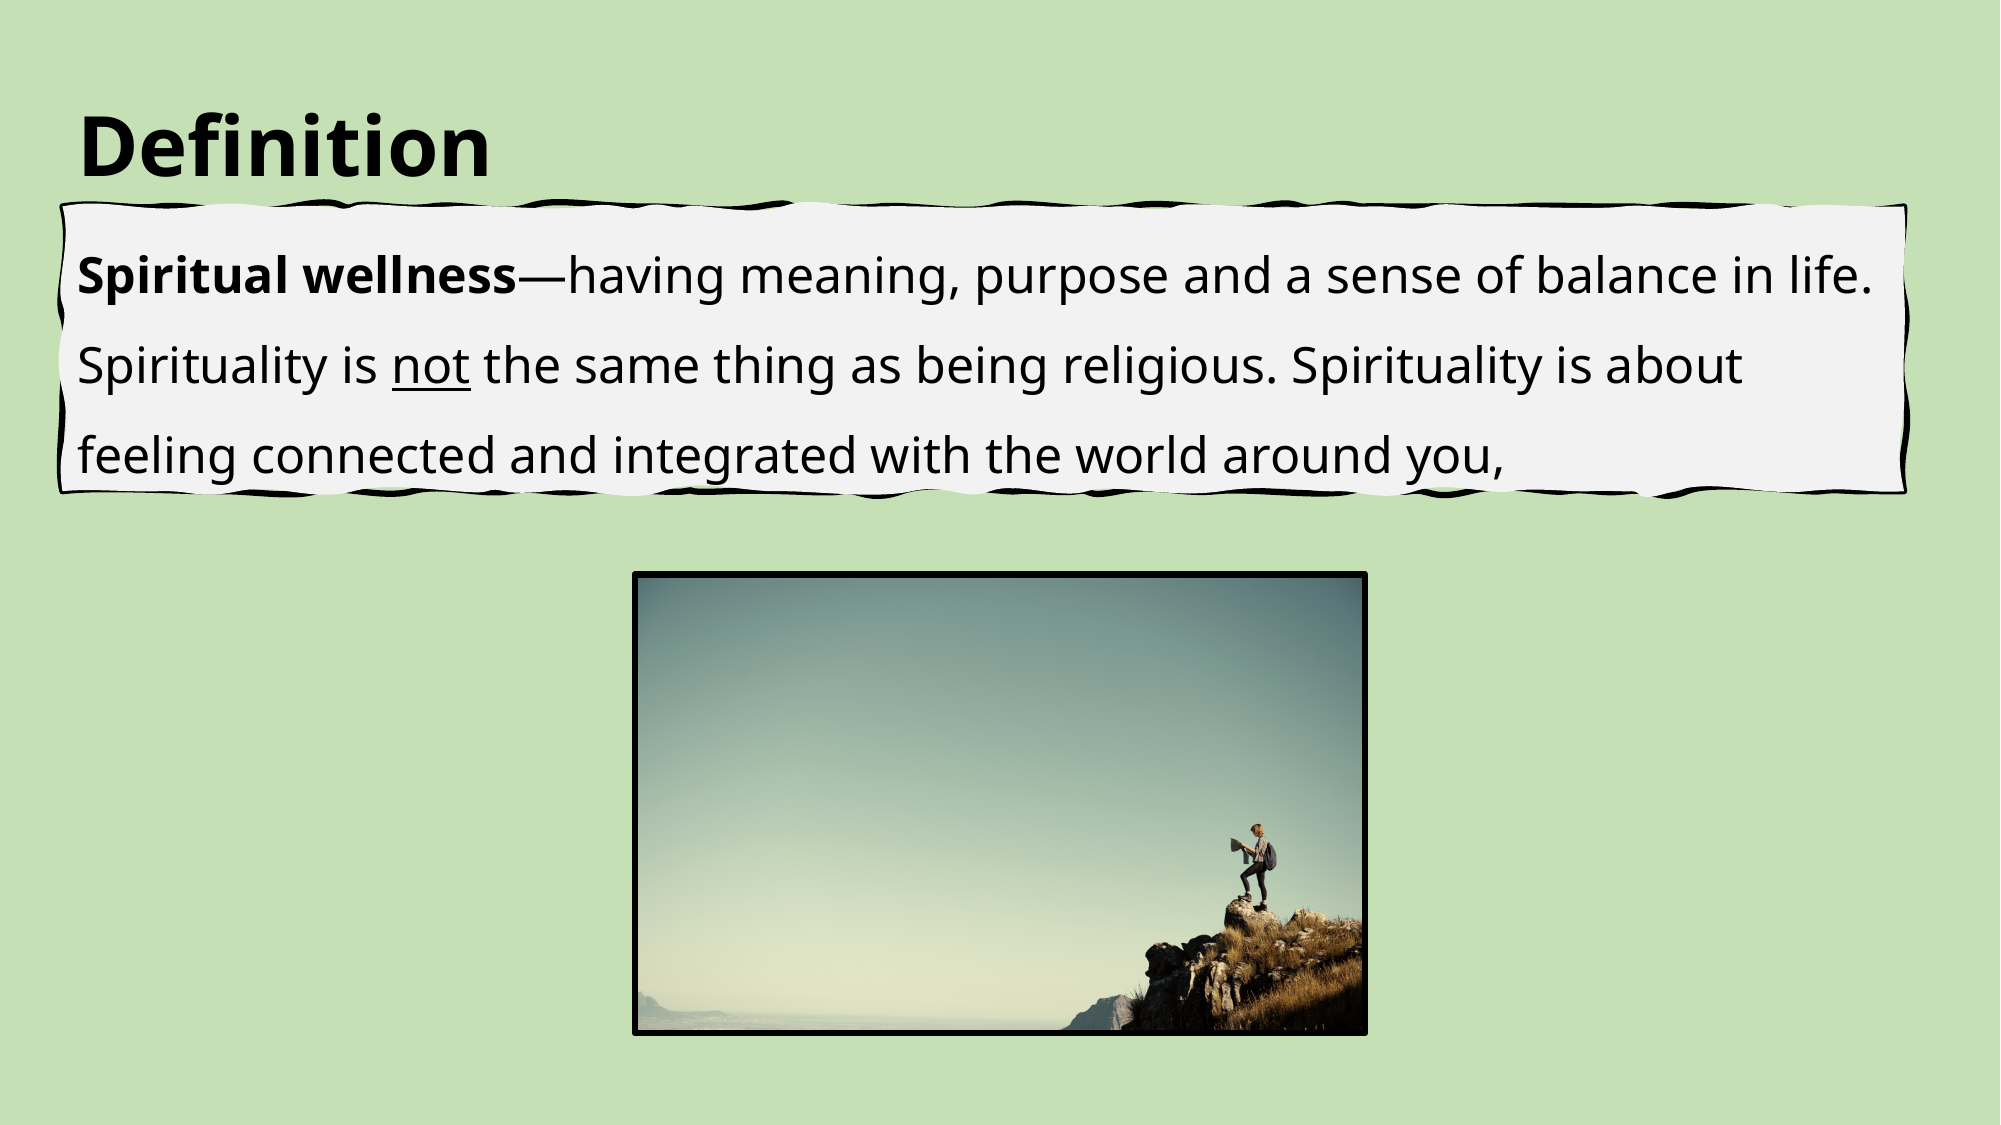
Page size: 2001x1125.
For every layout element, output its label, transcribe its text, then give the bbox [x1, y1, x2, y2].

text_box Definition [62, 85, 871, 201]
text_box Spiritual wellness—having meaning, purpose and a sense of balance in life. Spirituality is not the same thing as being religious. Spirituality is about feeling connected and integrated with the world around you, [58, 201, 1908, 498]
picture [637, 577, 1362, 1031]
